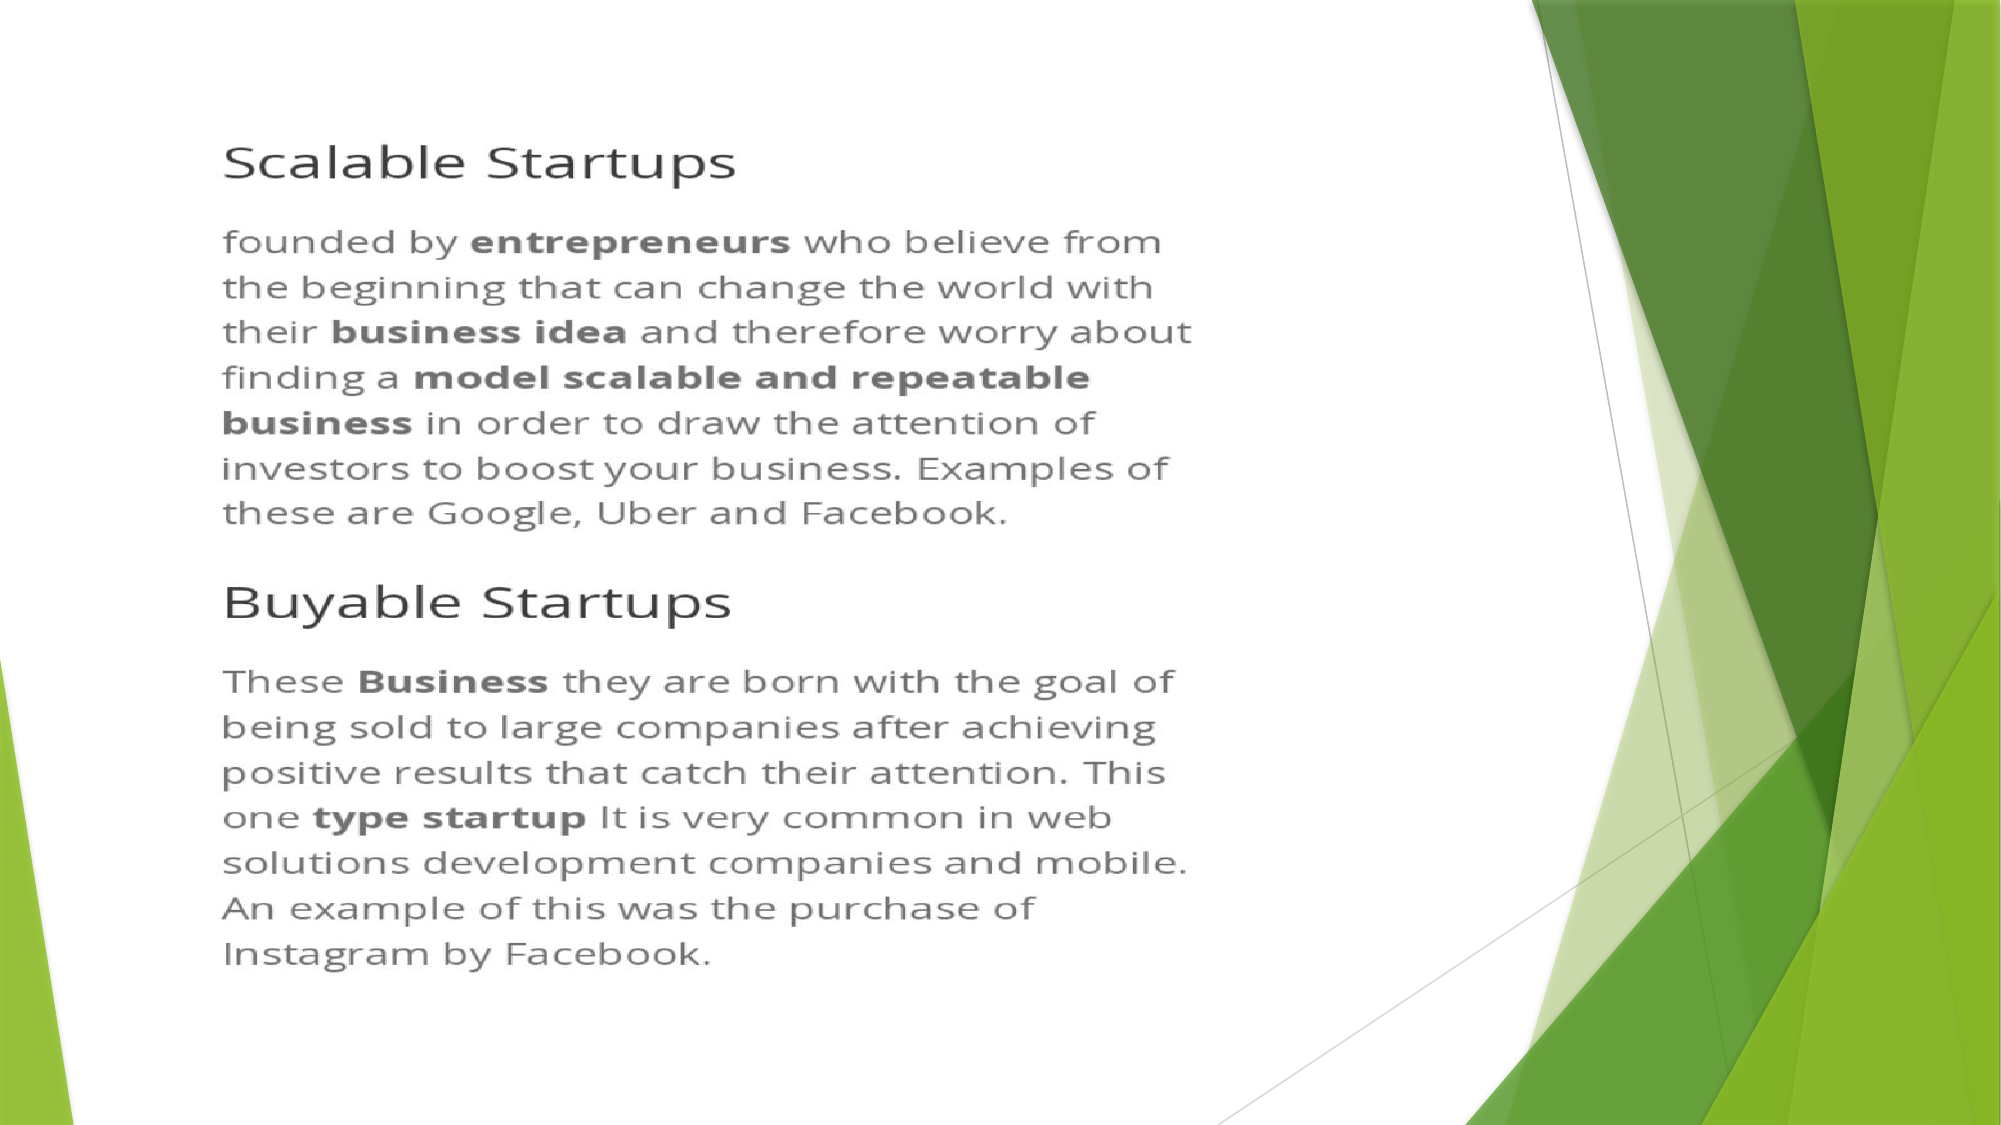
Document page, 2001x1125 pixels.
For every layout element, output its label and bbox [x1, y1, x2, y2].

picture [185, 117, 1293, 1008]
